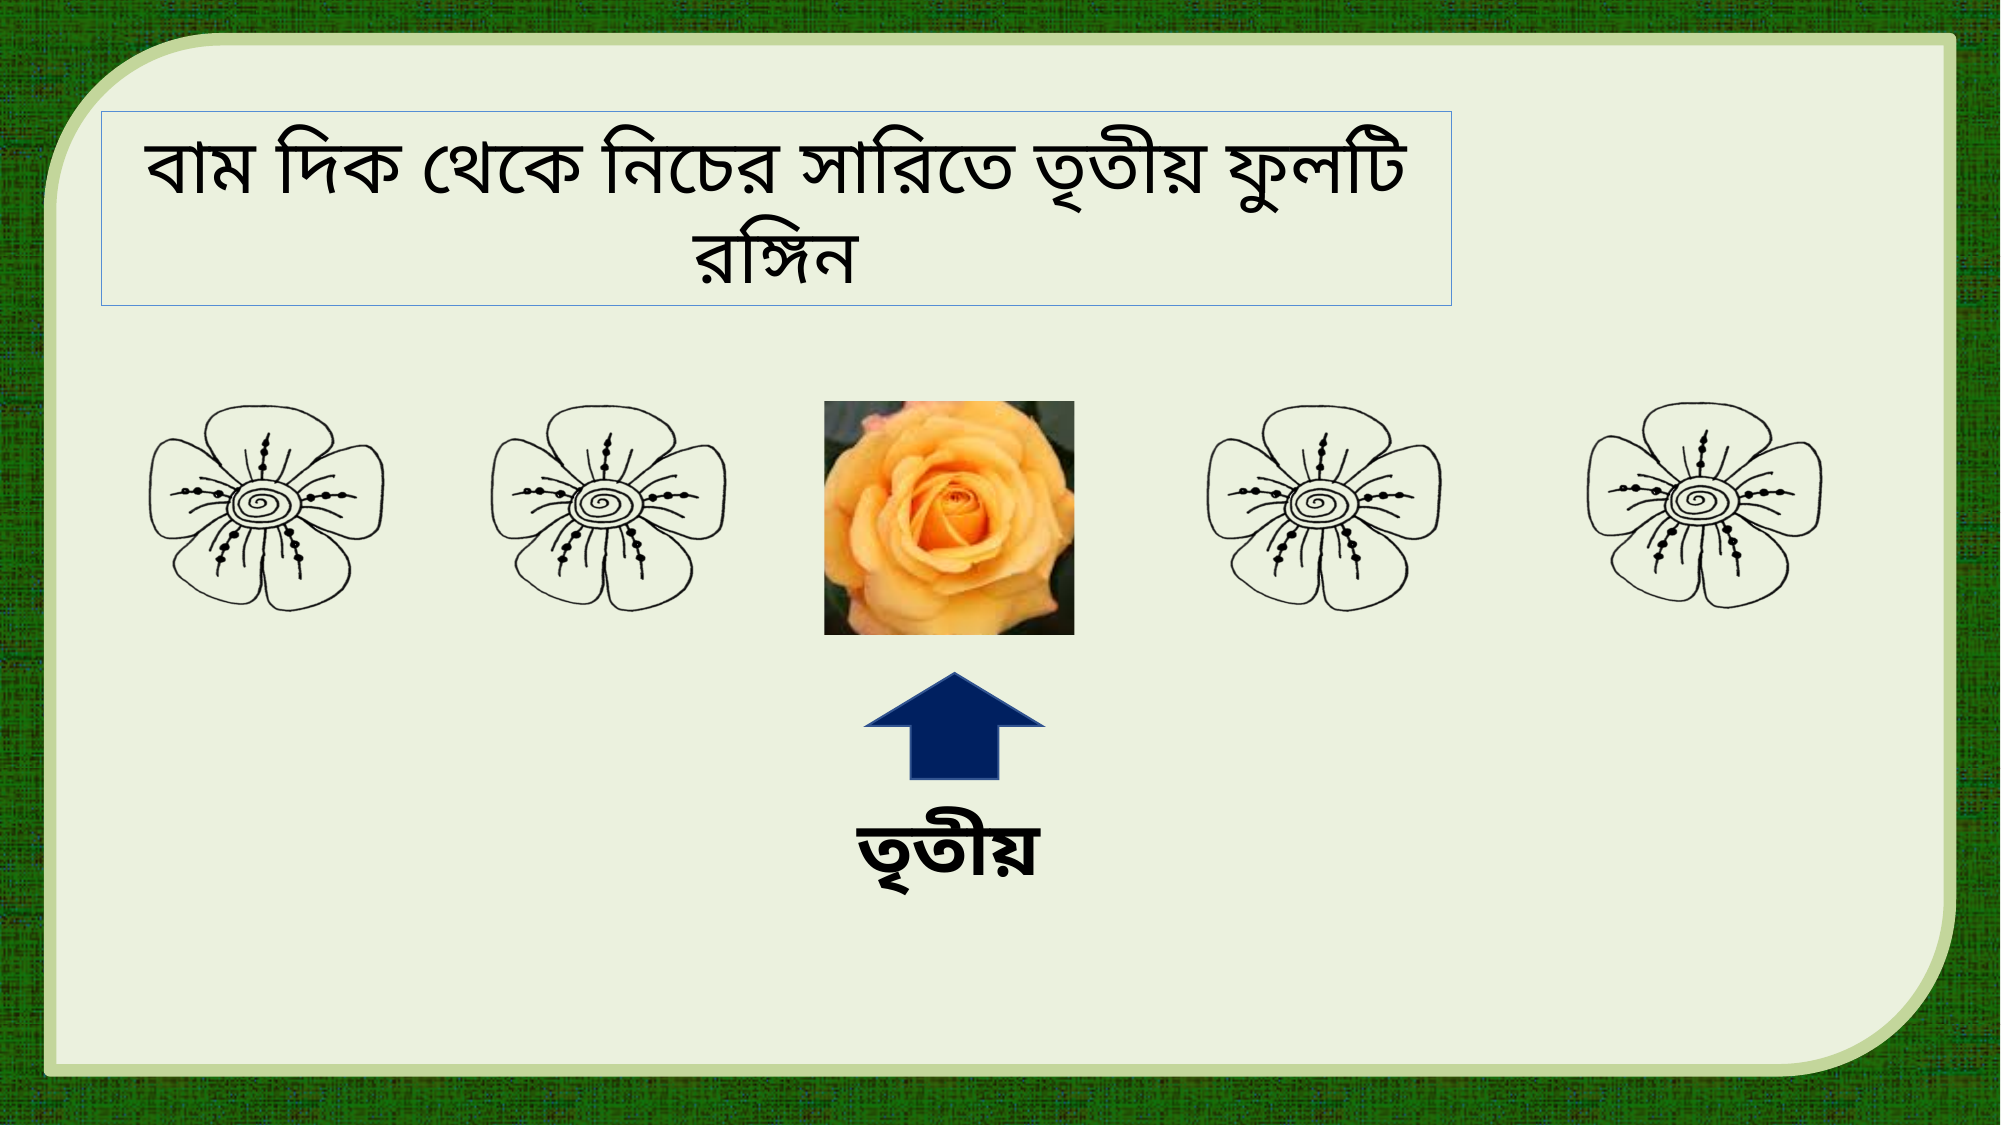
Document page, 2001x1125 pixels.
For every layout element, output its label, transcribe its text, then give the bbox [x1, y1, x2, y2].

text_box [50, 39, 1951, 1071]
text_box [863, 671, 1046, 781]
picture [0, 0, 2001, 1125]
text_box বাম দিক থেকে নিচের সারিতে তৃতীয় ফুলটি রঙ্গিন [101, 111, 1452, 306]
text_box তৃতীয় [843, 793, 1056, 899]
